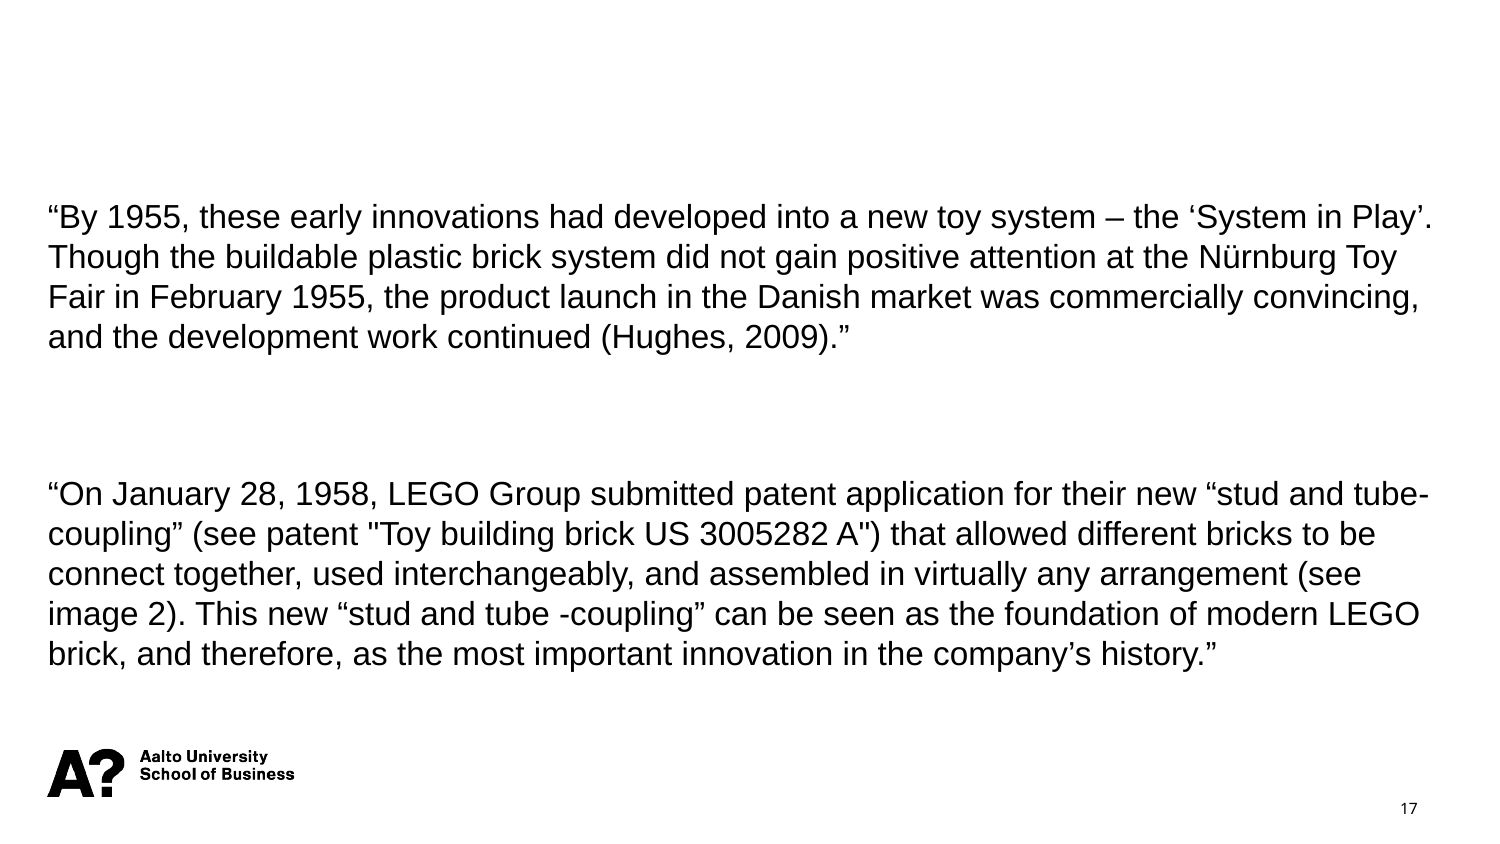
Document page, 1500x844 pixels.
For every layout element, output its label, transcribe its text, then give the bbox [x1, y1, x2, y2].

picture [0, 703, 341, 844]
slide_number 17 [1095, 795, 1434, 824]
list “By 1955, these early innovations had developed into a new toy system – the ‘System in Play’. Though the buildable plastic brick system did not gain positive attention at the Nürnburg Toy Fair in February 1955, the product launch in the Danish market was commercially convincing, and the development work continued (Hughes, 2009).” “On January 28, 1958, LEGO Group submitted patent application for their new “stud and tube-coupling” (see patent "Toy building brick US 3005282 A") that allowed different bricks to be connect together, used interchangeably, and assembled in virtually any arrangement (see image 2). This new “stud and tube -coupling” can be seen as the foundation of modern LEGO brick, and therefore, as the most important innovation in the company’s history.” [47, 195, 1450, 670]
